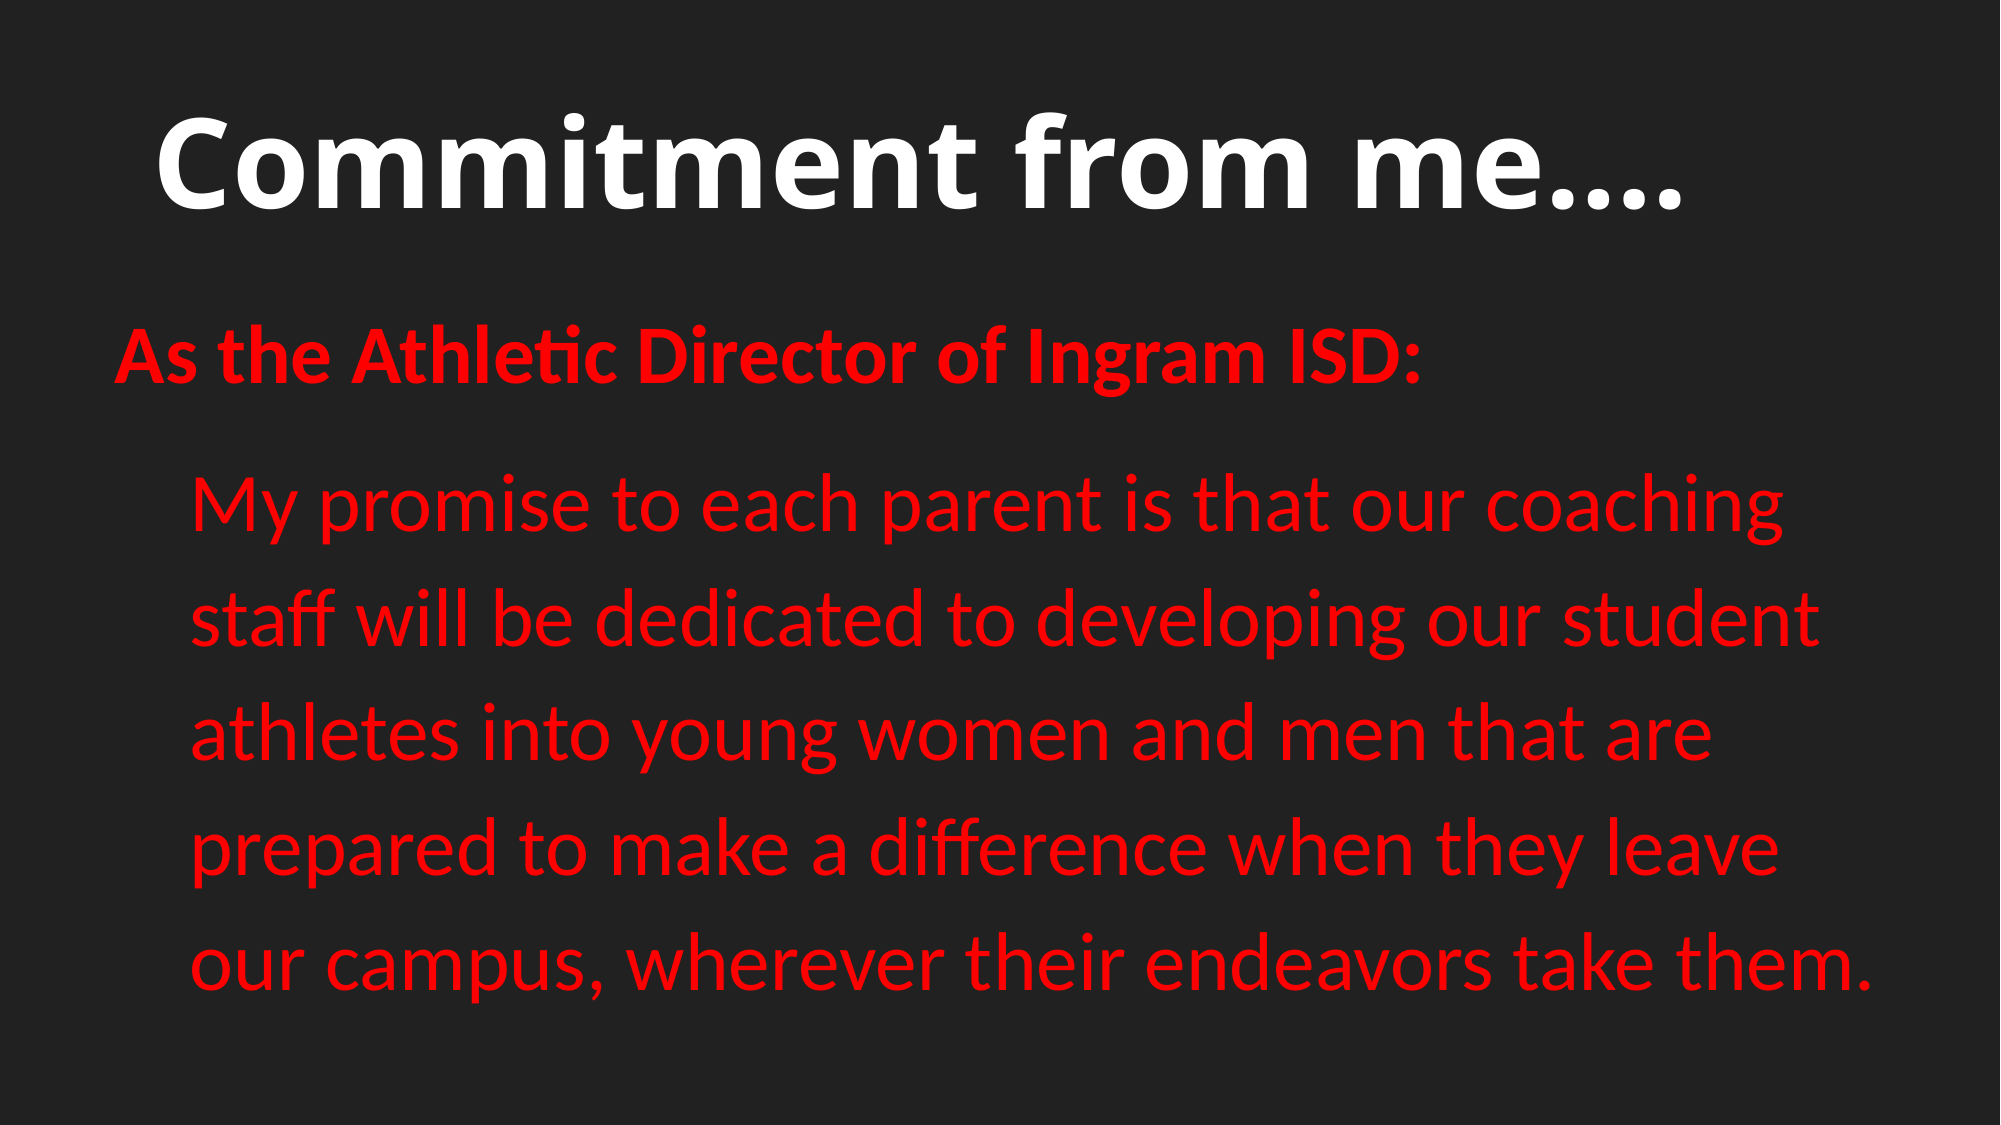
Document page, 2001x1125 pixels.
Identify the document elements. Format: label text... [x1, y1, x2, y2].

list As the Athletic Director of Ingram ISD: My promise to each parent is that our coaching staff will be dedicated to developing our student athletes into young women and men that are prepared to make a difference when they leave our campus, wherever their endeavors take them. [99, 277, 1901, 1077]
title Commitment from me…. [137, 59, 1863, 277]
